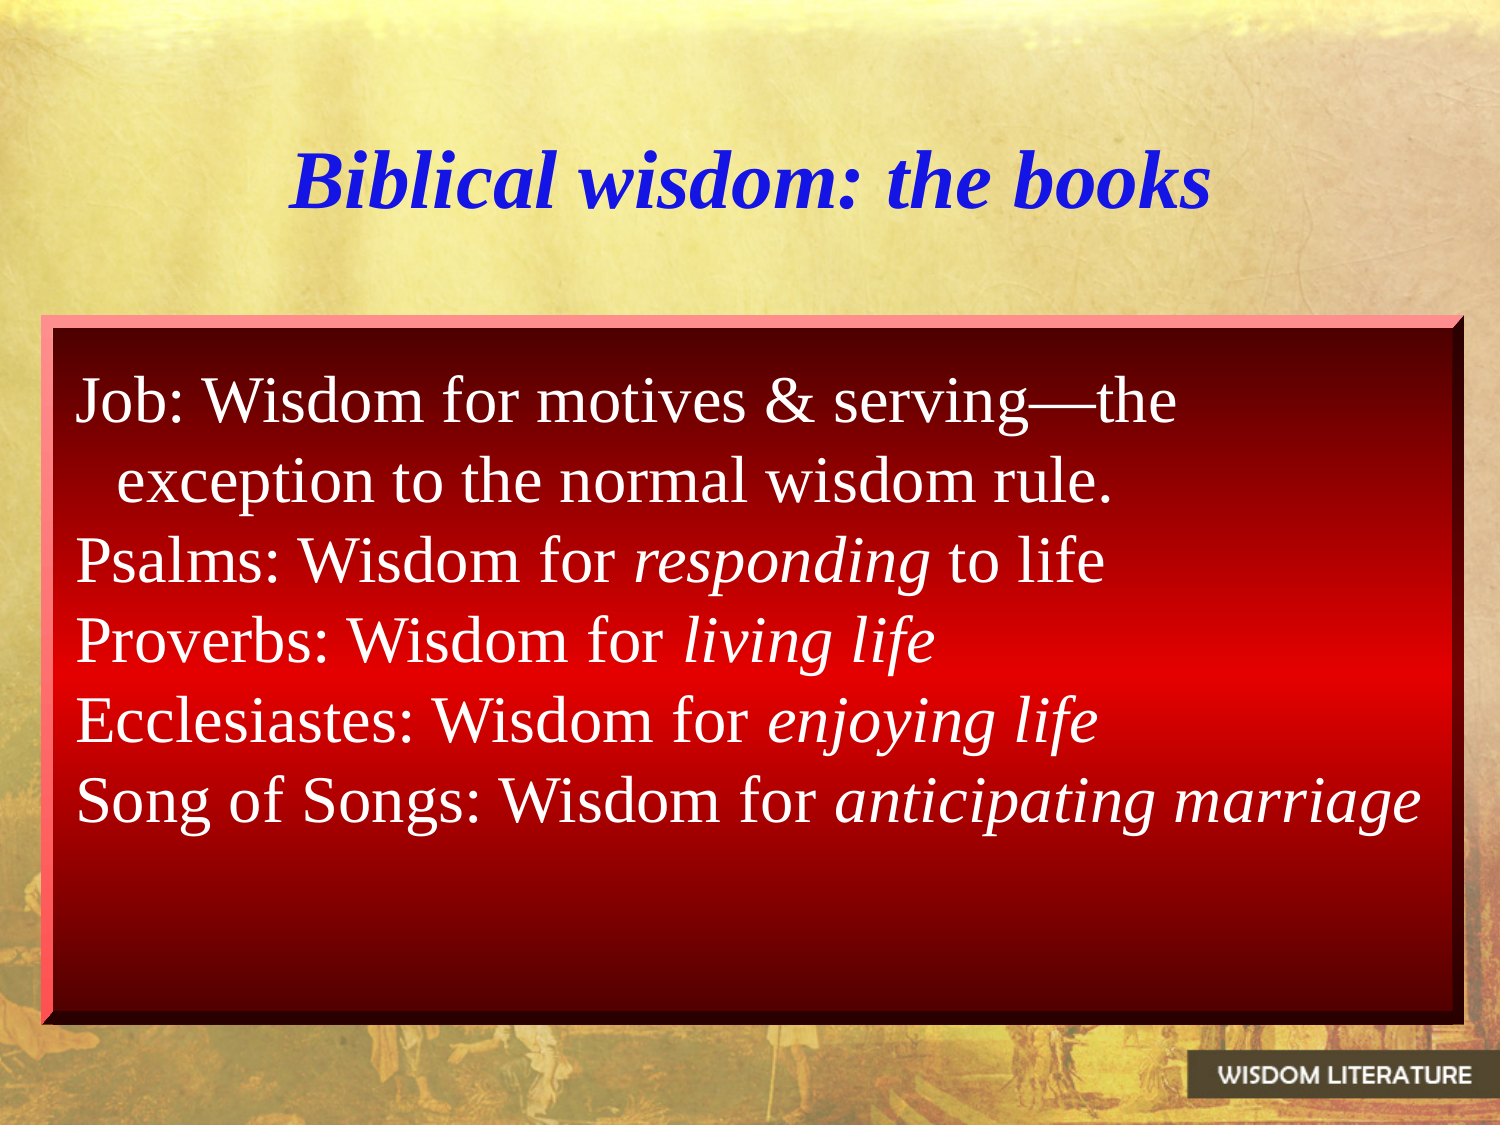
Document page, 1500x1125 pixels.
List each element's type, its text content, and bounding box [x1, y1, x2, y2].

text_box Job: Wisdom for motives & serving—the exception to the normal wisdom rule. Psalms: Wisdom for responding to life Proverbs: Wisdom for living life Ecclesiastes: Wisdom for enjoying life Song of Songs: Wisdom for anticipating marriage [75, 355, 1453, 913]
text_box [42, 315, 1465, 1025]
text_box [53, 328, 1452, 1011]
slide_number 11 [1074, 1025, 1388, 1101]
picture [0, 0, 1500, 1125]
title Biblical wisdom: the books [139, 124, 1365, 235]
text_box [41, 314, 1465, 1025]
